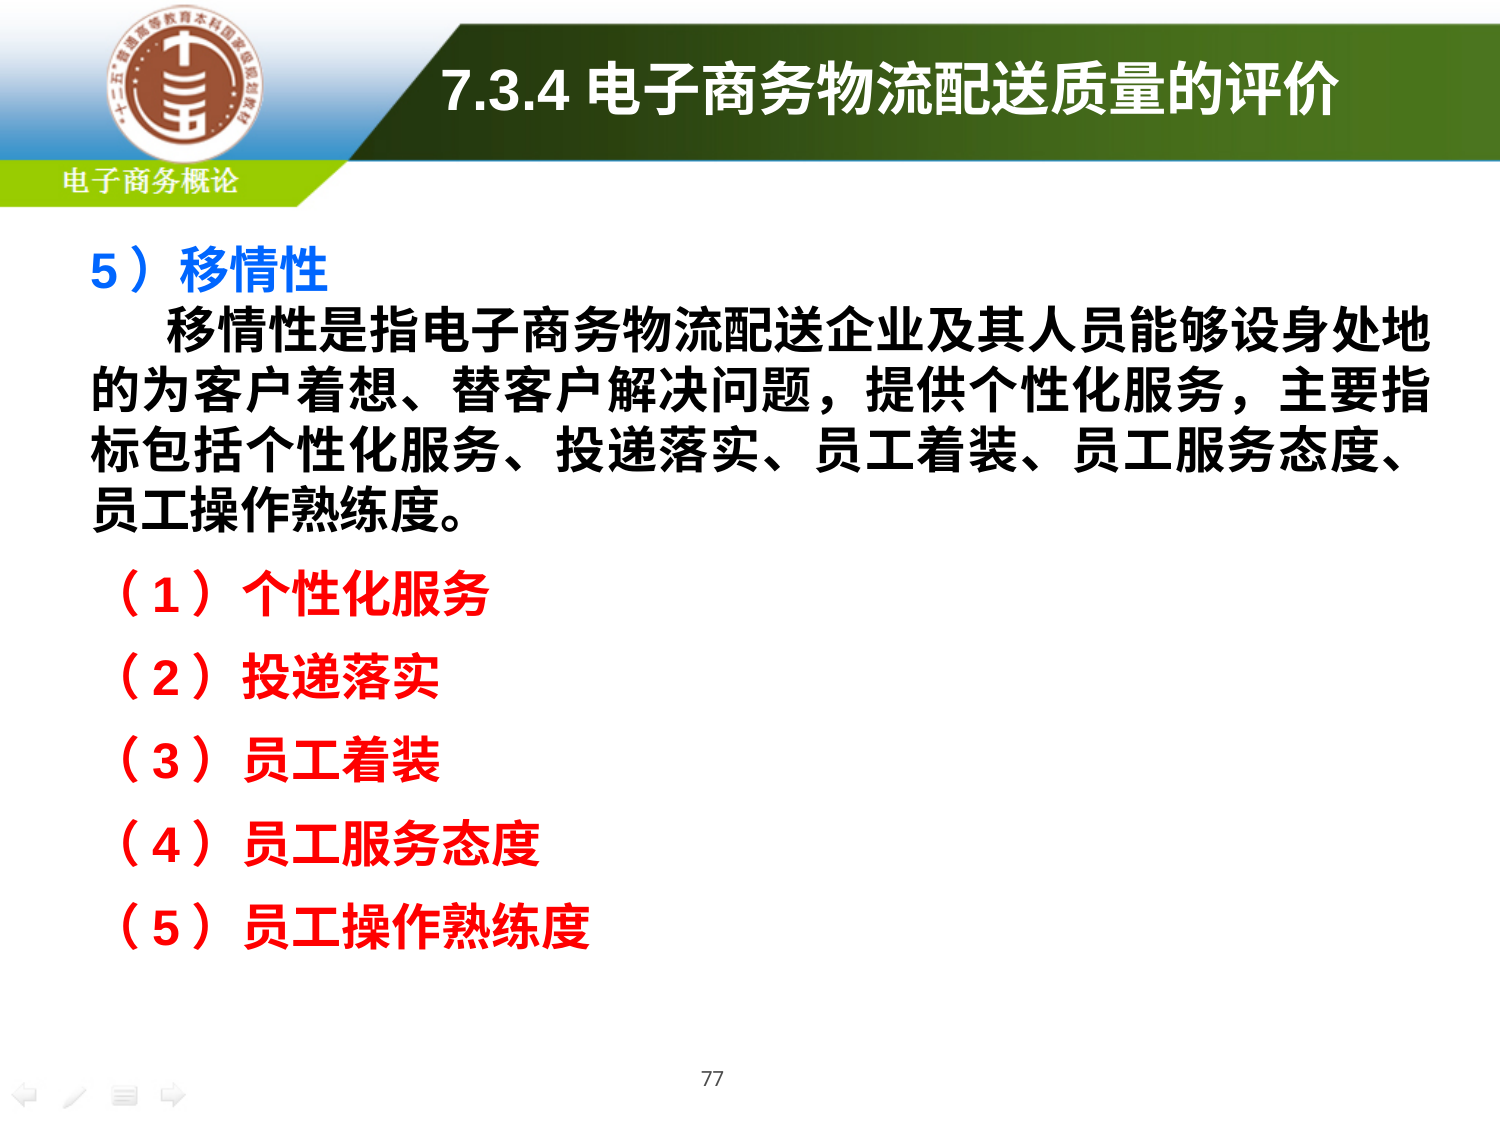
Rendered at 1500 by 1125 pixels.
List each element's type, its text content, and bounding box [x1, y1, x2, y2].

list 5）移情性 移情性是指电子商务物流配送企业及其人员能够设身处地的为客户着想、替客户解决问题，提供个性化服务，主要指标包括个性化服务、投递落实、员工着装、员工服务态度、员工操作熟练度。 （1）个性化服务 （2）投递落实 （3）员工着装 （4）员工服务态度 （5）员工操作熟练度 [74, 237, 1448, 1051]
picture [0, 0, 1500, 1125]
title 7.3.4电子商务物流配送质量的评价 [424, 37, 1500, 137]
slide_number 77 [537, 1058, 888, 1109]
